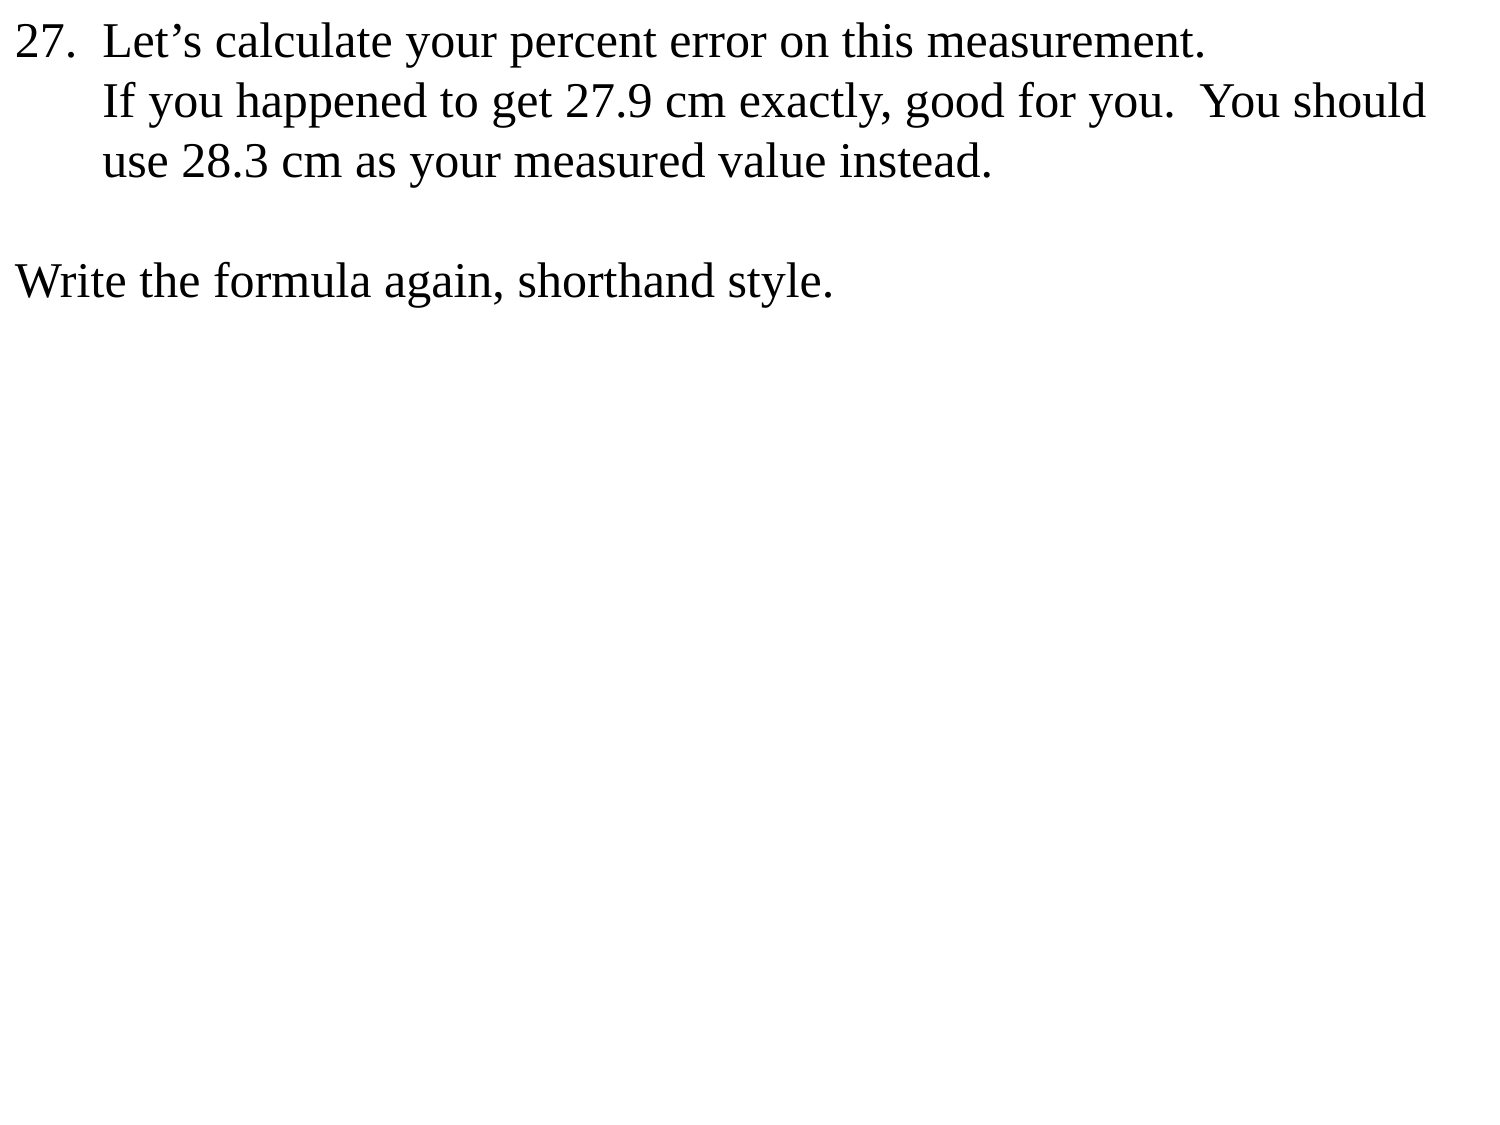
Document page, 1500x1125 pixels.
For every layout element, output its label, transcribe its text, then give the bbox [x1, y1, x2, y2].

text_box 27. Let’s calculate your percent error on this measurement. If you happened to get 27.9 cm exactly, good for you. You should use 28.3 cm as your measured value instead. Write the formula again, shorthand style. [0, 0, 1500, 360]
